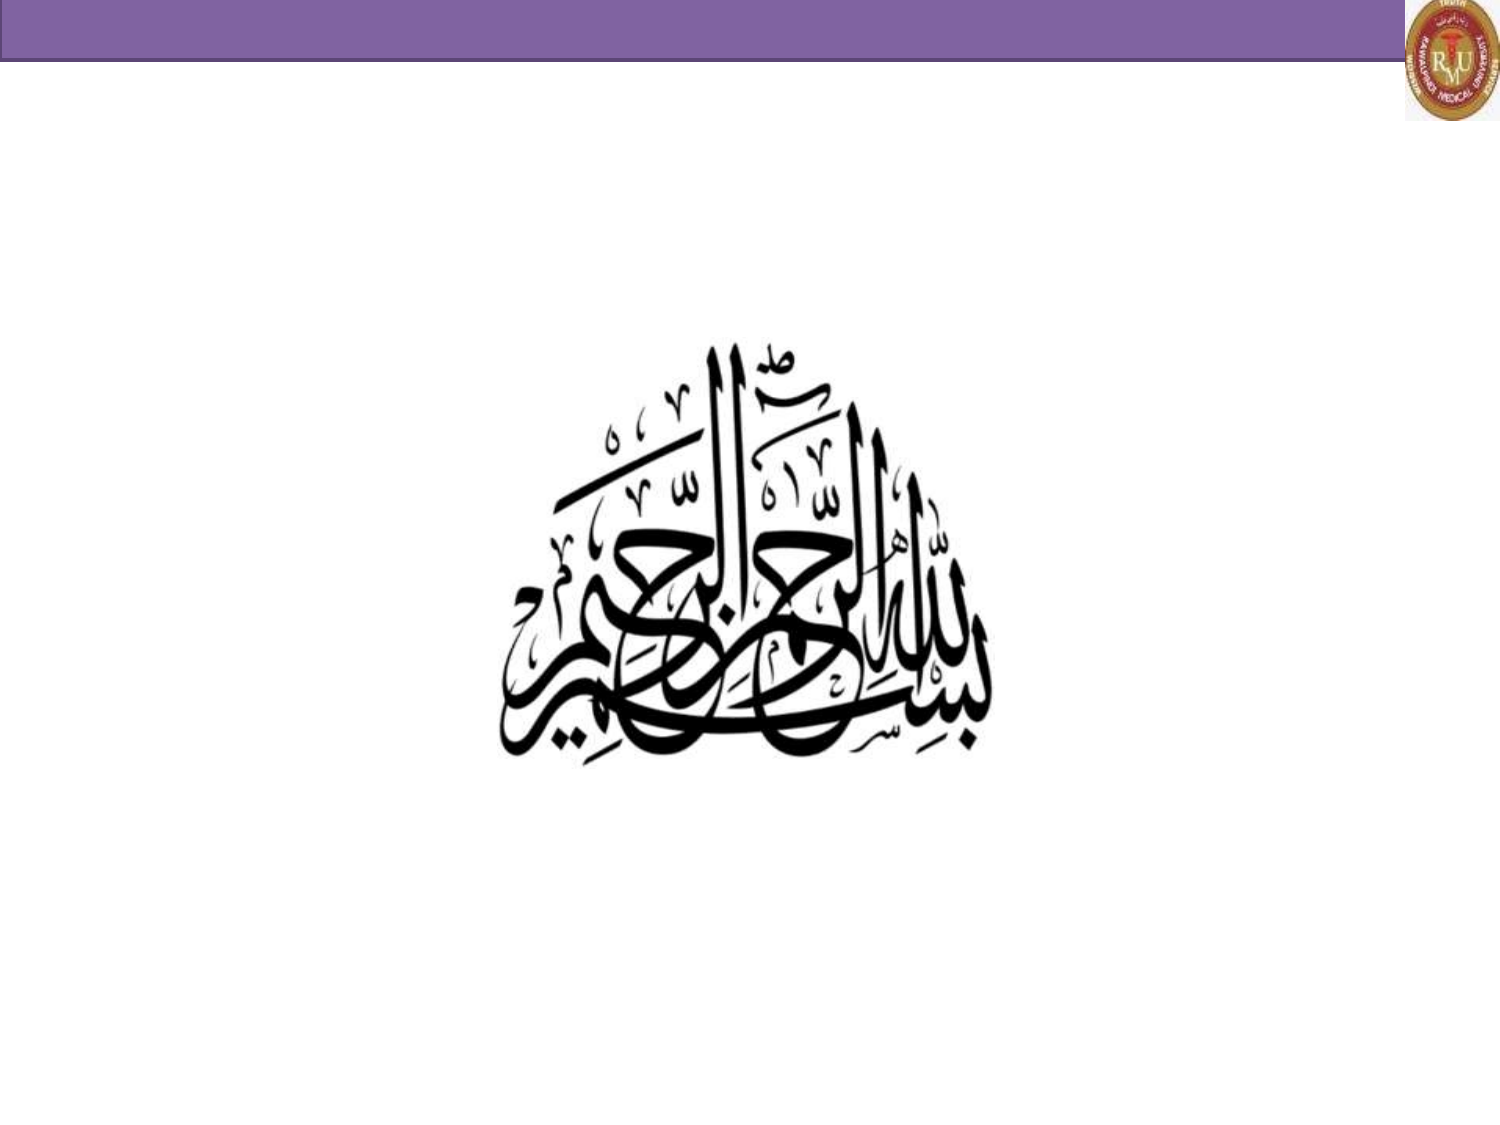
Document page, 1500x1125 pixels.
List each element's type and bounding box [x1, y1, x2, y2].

picture [496, 337, 996, 769]
text_box [0, 0, 1500, 121]
